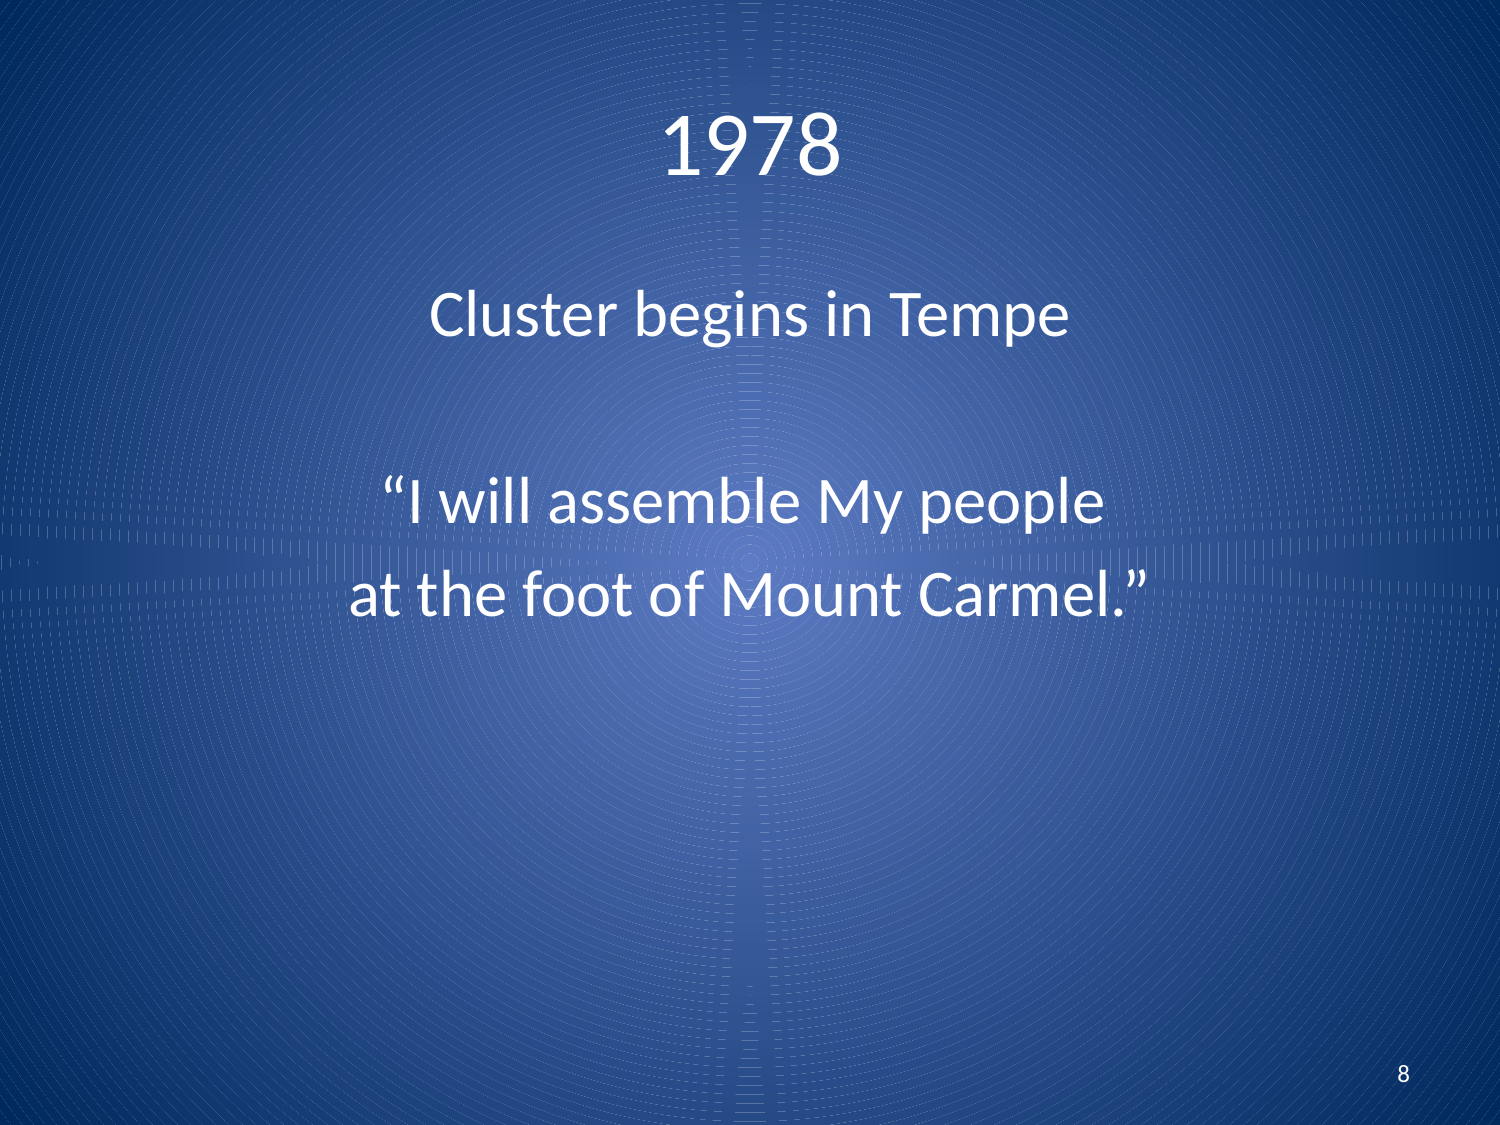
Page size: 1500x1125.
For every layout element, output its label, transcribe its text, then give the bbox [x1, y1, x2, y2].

list Cluster begins in Tempe “I will assemble My people at the foot of Mount Carmel.” [75, 262, 1425, 1005]
slide_number 8 [1074, 1042, 1425, 1103]
title 1978 [75, 45, 1425, 233]
